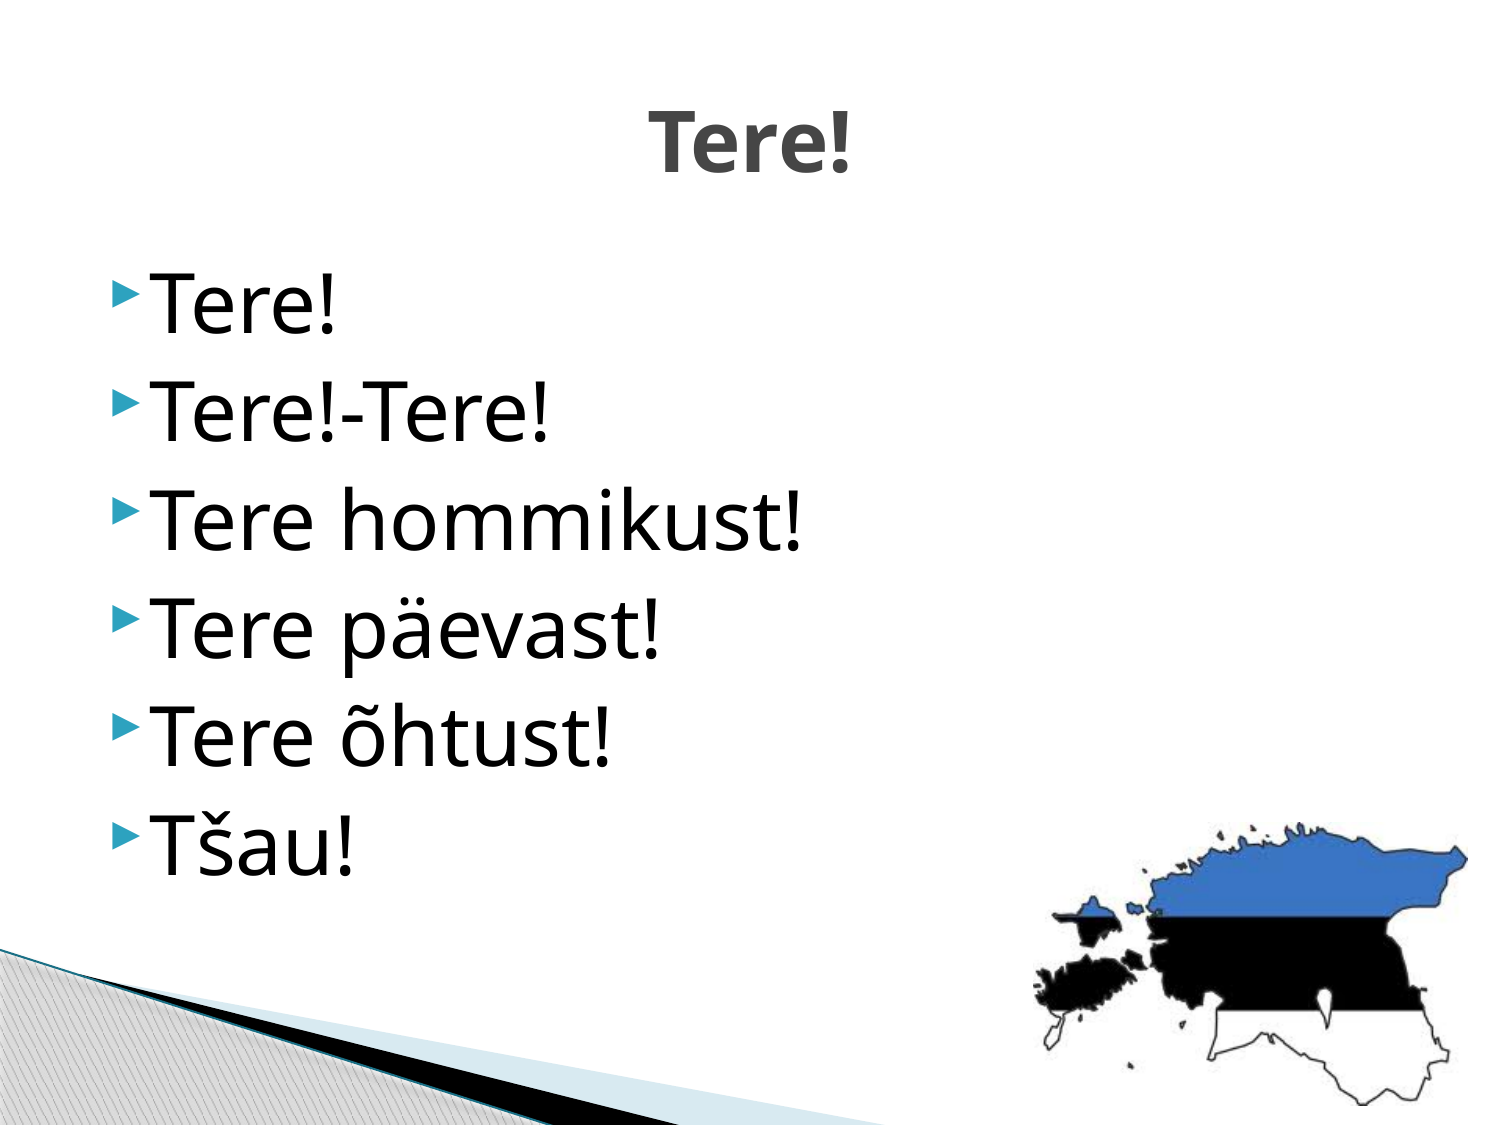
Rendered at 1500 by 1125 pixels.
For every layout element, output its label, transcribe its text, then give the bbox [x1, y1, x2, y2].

list Tere! Tere!-Tere! Tere hommikust! Tere päevast! Tere õhtust! Tšau! [75, 243, 1425, 986]
title Tere! [75, 45, 1425, 233]
picture [1033, 822, 1469, 1106]
